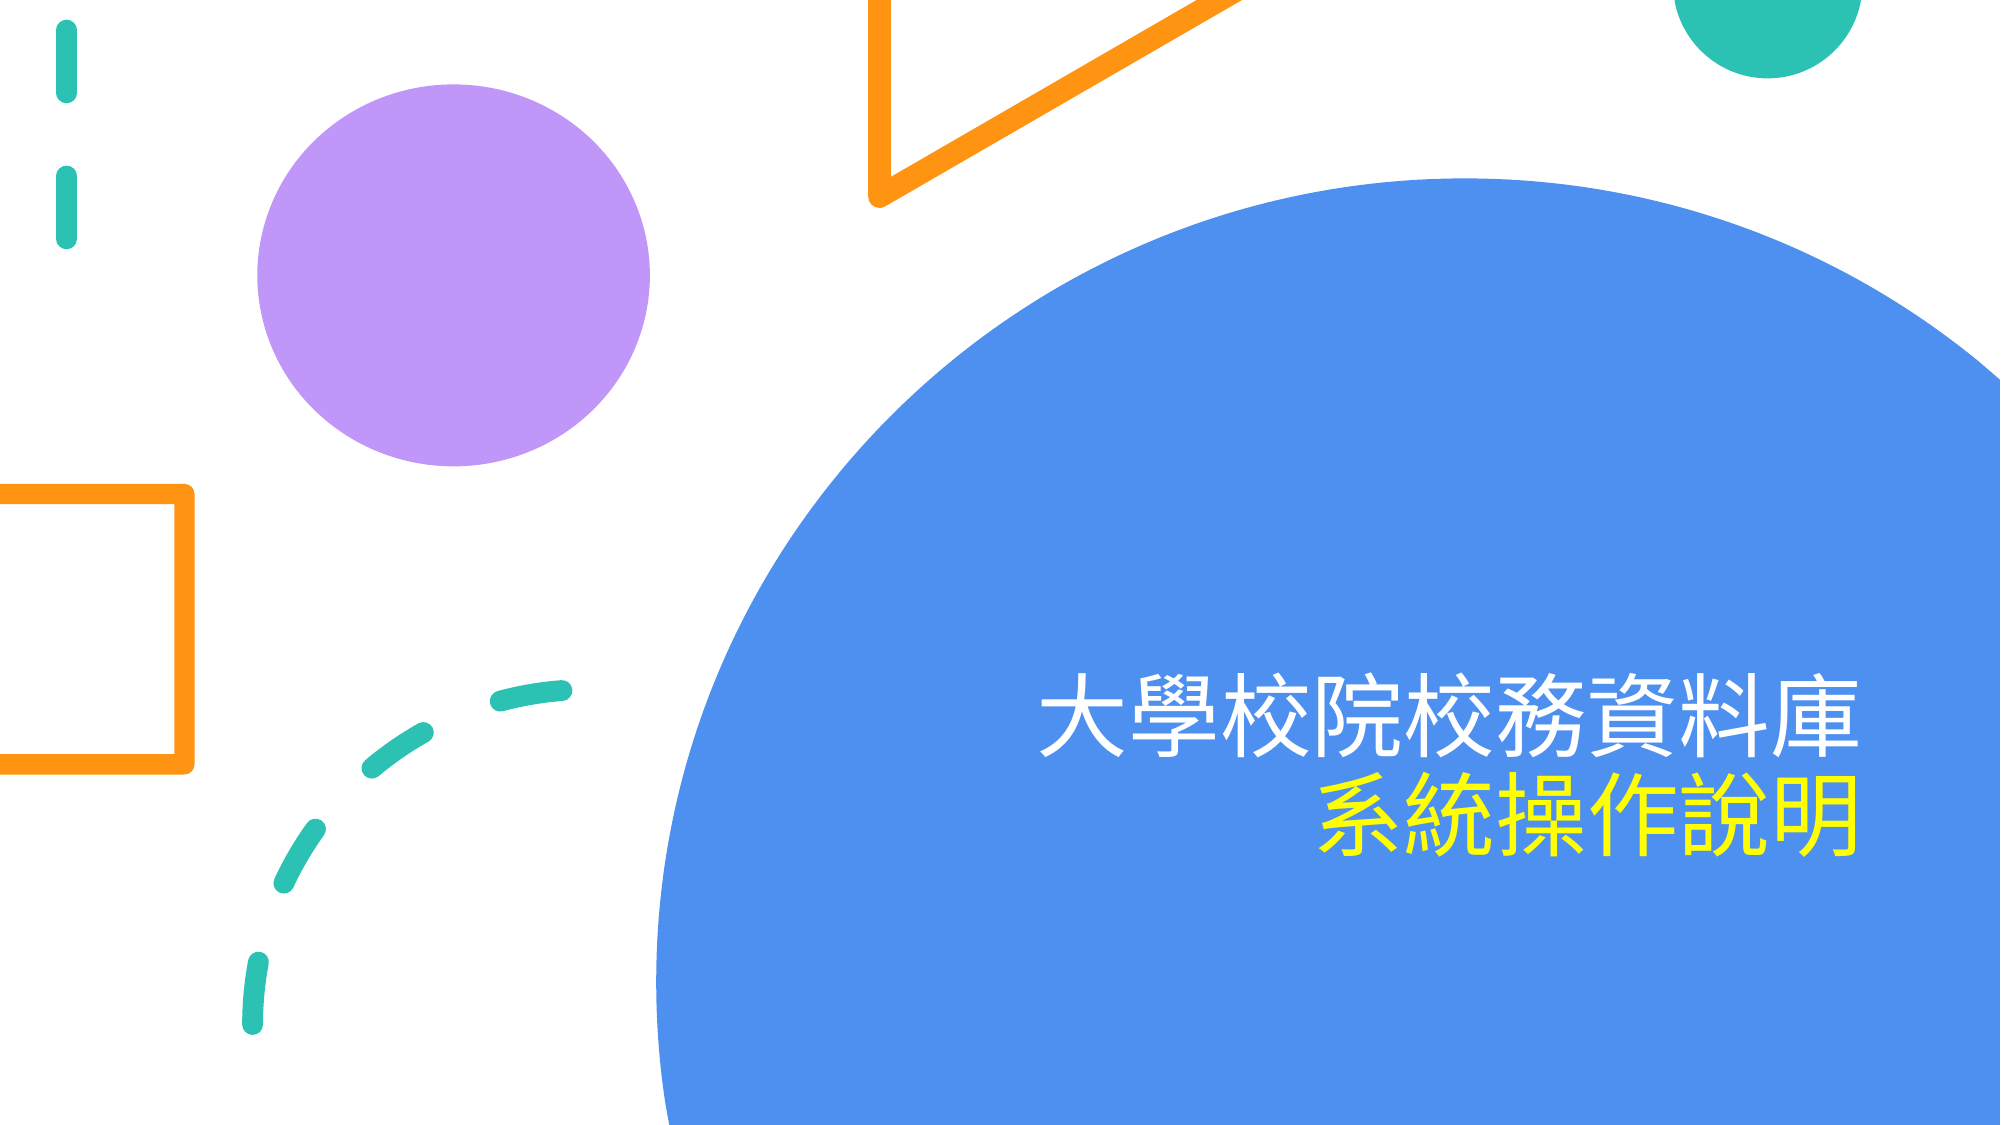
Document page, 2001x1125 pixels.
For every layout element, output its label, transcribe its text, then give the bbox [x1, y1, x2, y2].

title 大學校院校務資料庫 系統操作說明 [850, 483, 1878, 877]
